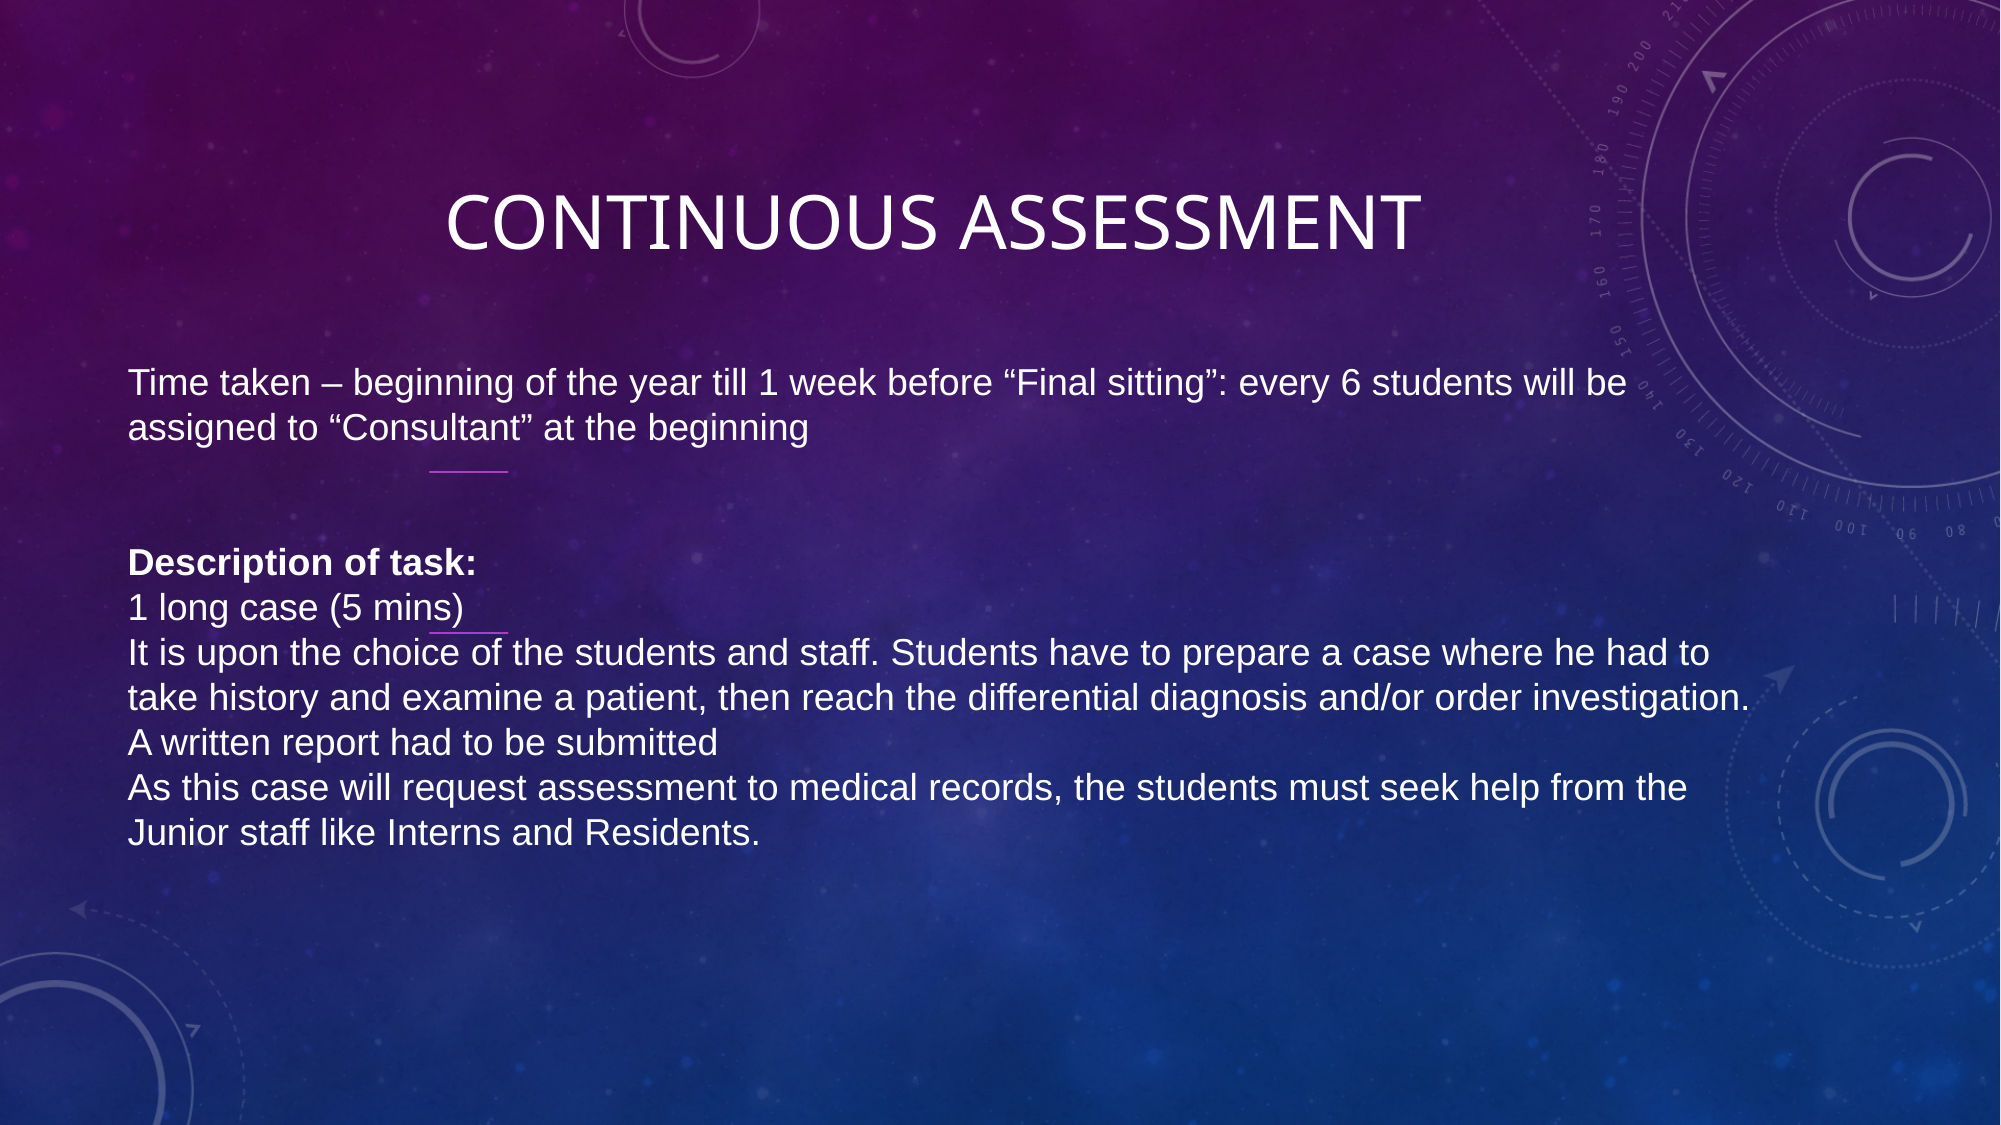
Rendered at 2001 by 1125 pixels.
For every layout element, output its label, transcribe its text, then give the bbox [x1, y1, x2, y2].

list Time taken – beginning of the year till 1 week before “Final sitting”: every 6 students will be assigned to “Consultant” at the beginning Description of task: 1 long case (5 mins) It is upon the choice of the students and staff. Students have to prepare a case where he had to take history and examine a patient, then reach the differential diagnosis and/or order investigation. A written report had to be submitted As this case will request assessment to medical records, the students must seek help from the Junior staff like Interns and Residents. [112, 351, 1775, 950]
title Continuous assessment [112, 99, 1775, 339]
picture [0, 0, 2001, 1125]
